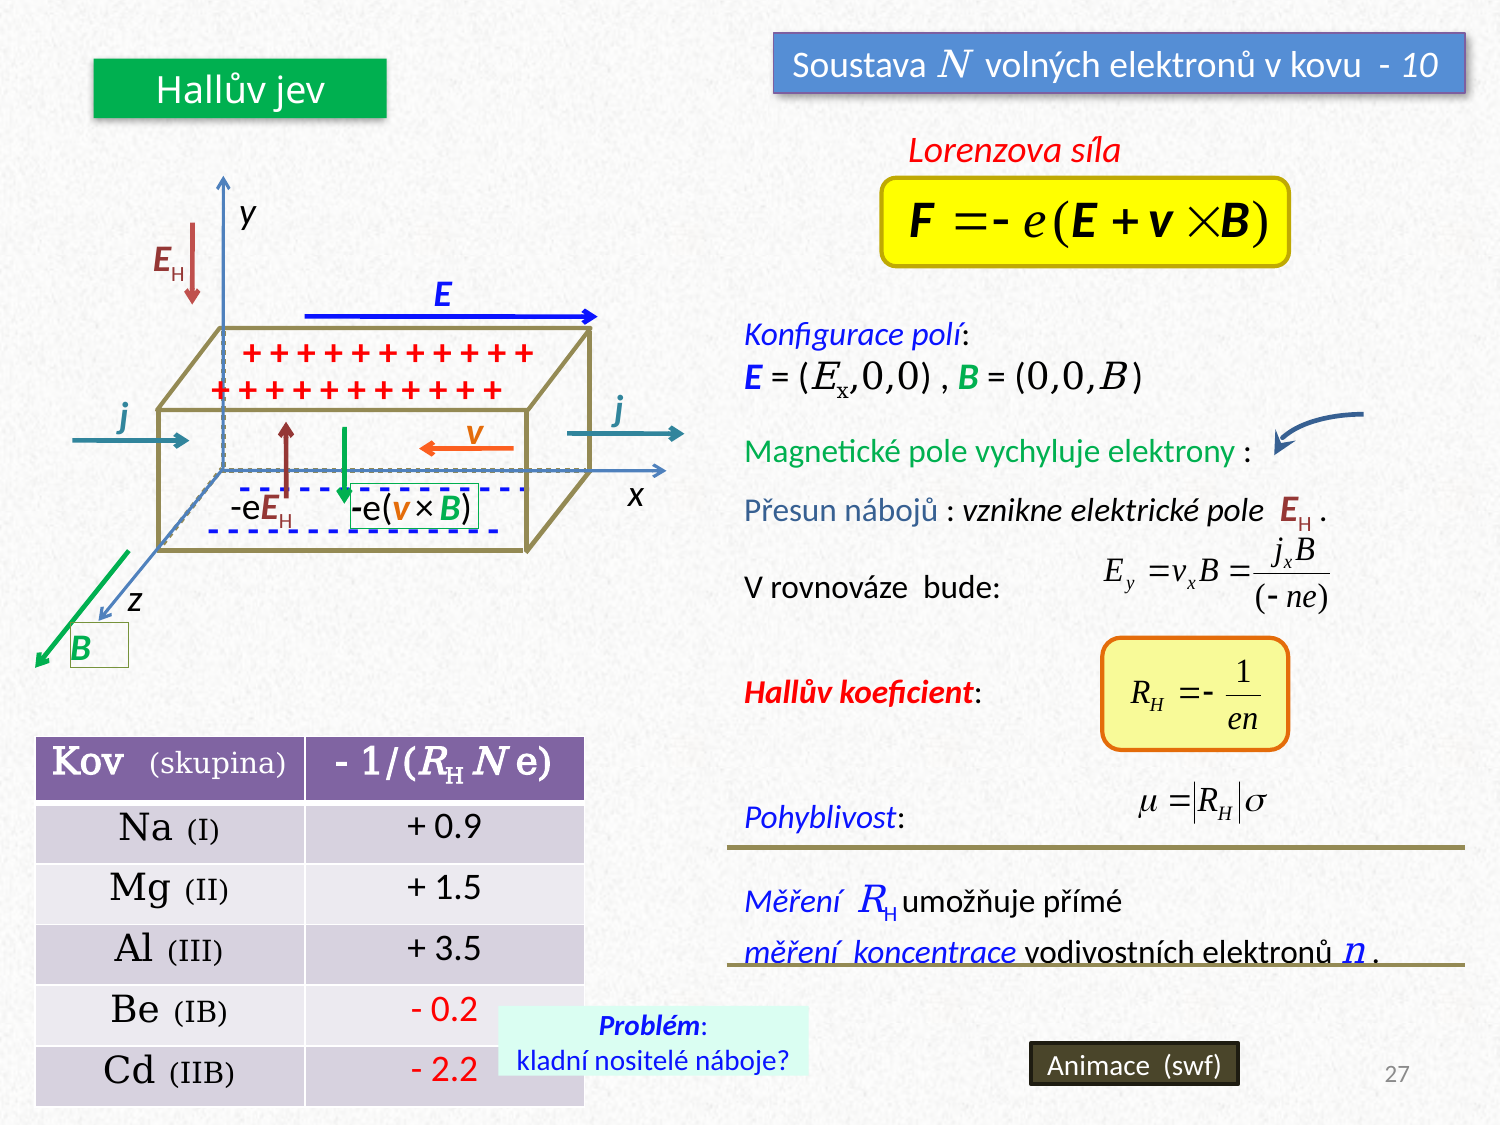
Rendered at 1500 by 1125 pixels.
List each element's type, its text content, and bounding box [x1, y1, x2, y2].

table_cell Cd (IIB) [36, 1047, 304, 1106]
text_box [726, 304, 1466, 968]
table_header Kov (skupina) [36, 737, 304, 800]
table_cell + 3.5 [306, 925, 584, 984]
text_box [881, 116, 1290, 267]
table_cell + 0.9 [306, 806, 584, 863]
table_cell Be (IB) [36, 986, 304, 1045]
table_cell - 0.2 [306, 986, 584, 1045]
table_cell Na (I) [36, 806, 304, 863]
slide_number 27 [1074, 1042, 1425, 1103]
text_box Animace (swf) [1029, 1041, 1240, 1086]
table_cell - 2.2 [306, 1047, 584, 1106]
table_cell Al (III) [36, 925, 304, 984]
text_box Problém: kladní nositelé náboje? [498, 1005, 809, 1076]
table_header - 1/(RH N e) [306, 737, 584, 800]
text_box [34, 175, 687, 669]
table_cell + 1.5 [306, 865, 584, 924]
text_box Soustava N volných elektronů v kovu - 10 [773, 32, 1466, 94]
text_box Hallův jev [93, 58, 387, 119]
table_cell Mg (II) [36, 865, 304, 924]
